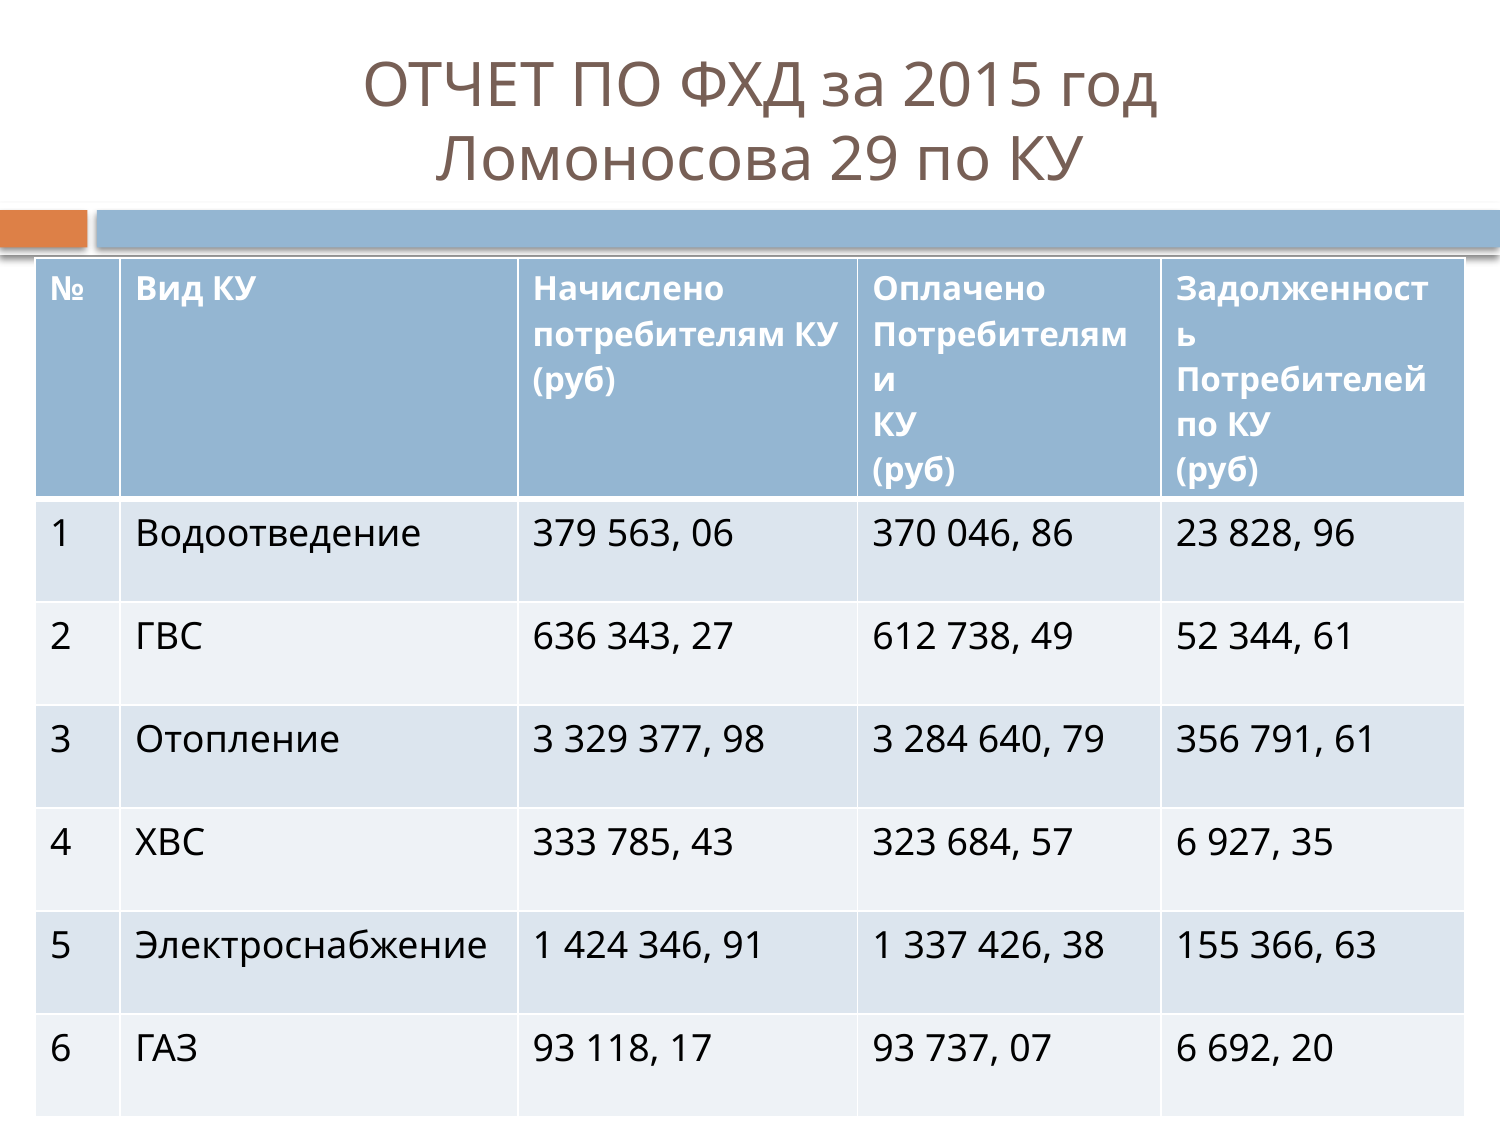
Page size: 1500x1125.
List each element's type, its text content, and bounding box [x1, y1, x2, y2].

table_cell 1 337 426, 38 [858, 912, 1160, 1013]
table_cell 6 692, 20 [1162, 1015, 1464, 1116]
table_cell 1 424 346, 91 [519, 912, 857, 1013]
table_cell 323 684, 57 [858, 809, 1160, 910]
title ОТЧЕТ ПО ФХД за 2015 год Ломоносова 29 по КУ [99, 37, 1438, 200]
table_cell 23 828, 96 [1162, 502, 1464, 601]
table_cell 370 046, 86 [858, 502, 1160, 601]
table_header Задолженность Потребителей по КУ (руб) [1162, 259, 1464, 496]
table_cell 3 [36, 706, 119, 807]
table_cell Отопление [121, 706, 517, 807]
table_header Вид КУ [121, 259, 517, 496]
table_header № [36, 259, 119, 496]
table_cell 612 738, 49 [858, 603, 1160, 704]
table_header Оплачено Потребителями КУ (руб) [858, 259, 1160, 496]
table_cell 6 927, 35 [1162, 809, 1464, 910]
table_cell ГВС [121, 603, 517, 704]
table_cell 636 343, 27 [519, 603, 857, 704]
table_cell 93 118, 17 [519, 1015, 857, 1116]
table_cell Электроснабжение [121, 912, 517, 1013]
table_cell 2 [36, 603, 119, 704]
table_cell 379 563, 06 [519, 502, 857, 601]
table_cell 155 366, 63 [1162, 912, 1464, 1013]
table_cell 4 [36, 809, 119, 910]
table_header Начислено потребителям КУ (руб) [519, 259, 857, 496]
table_cell Водоотведение [121, 502, 517, 601]
table_cell 333 785, 43 [519, 809, 857, 910]
table_cell 356 791, 61 [1162, 706, 1464, 807]
table_cell 3 329 377, 98 [519, 706, 857, 807]
table_cell 93 737, 07 [858, 1015, 1160, 1116]
table_cell ГАЗ [121, 1015, 517, 1116]
table_cell ХВС [121, 809, 517, 910]
table_cell 3 284 640, 79 [858, 706, 1160, 807]
table_cell 6 [36, 1015, 119, 1116]
table_cell 5 [36, 912, 119, 1013]
table_cell 52 344, 61 [1162, 603, 1464, 704]
table_cell 1 [36, 502, 119, 601]
